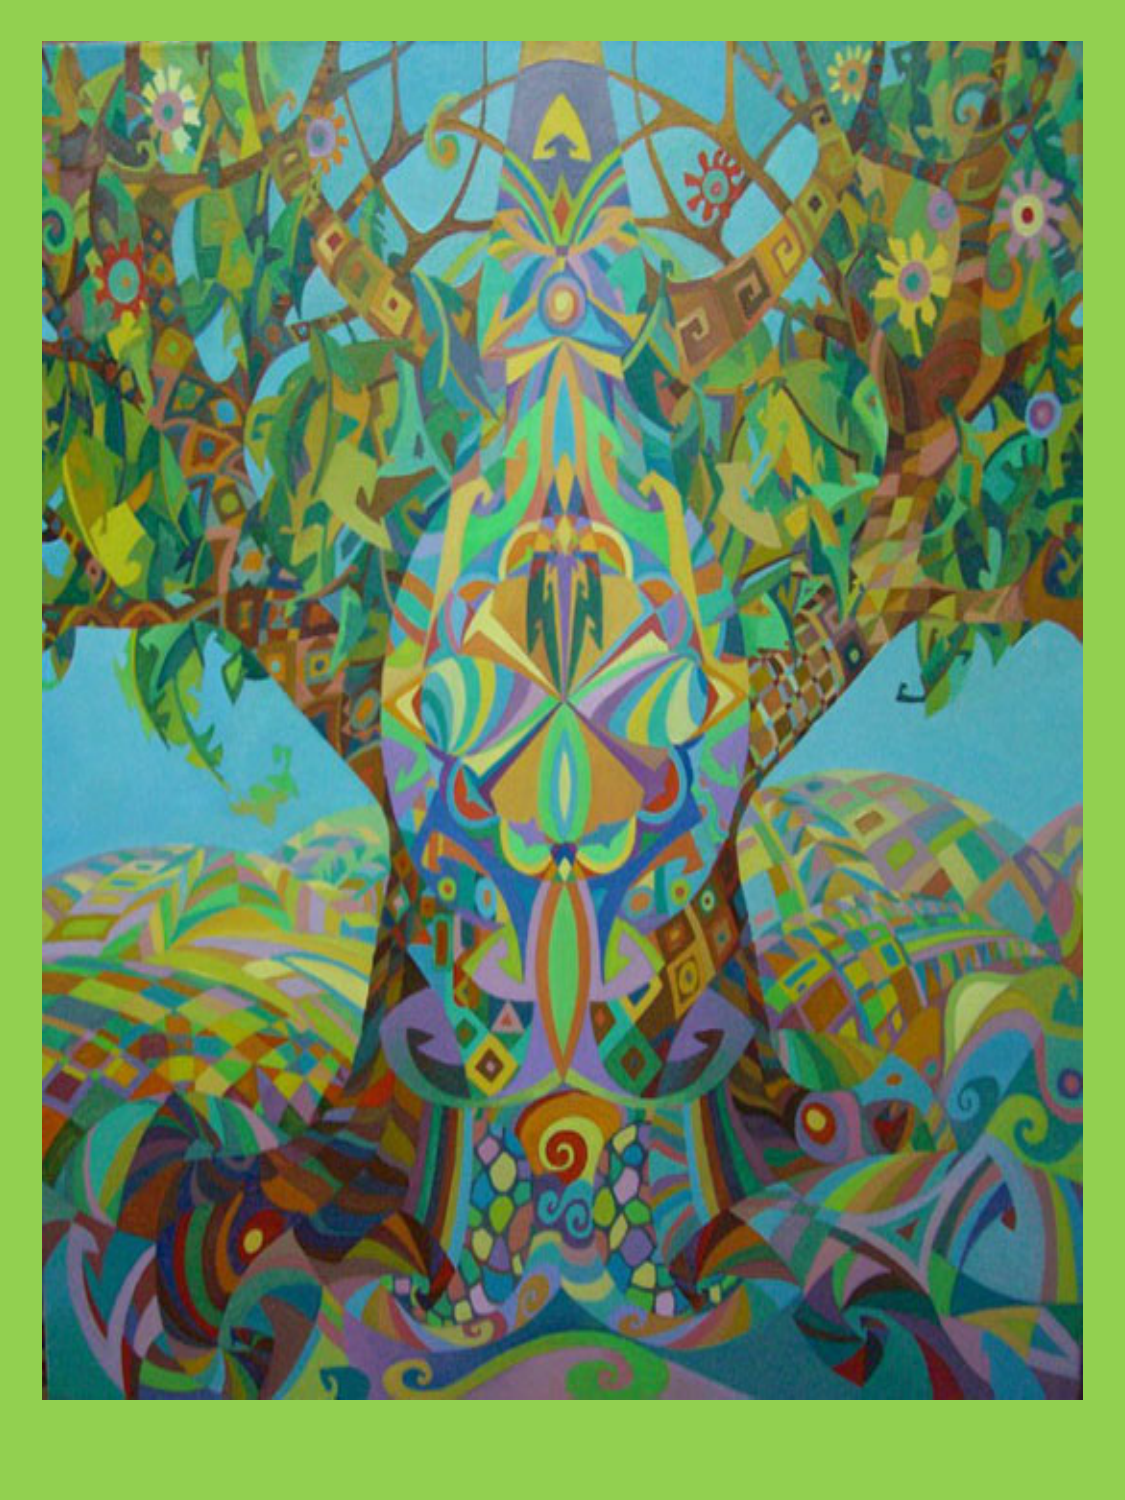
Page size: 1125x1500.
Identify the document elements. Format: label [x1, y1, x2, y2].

picture [42, 41, 1083, 1400]
